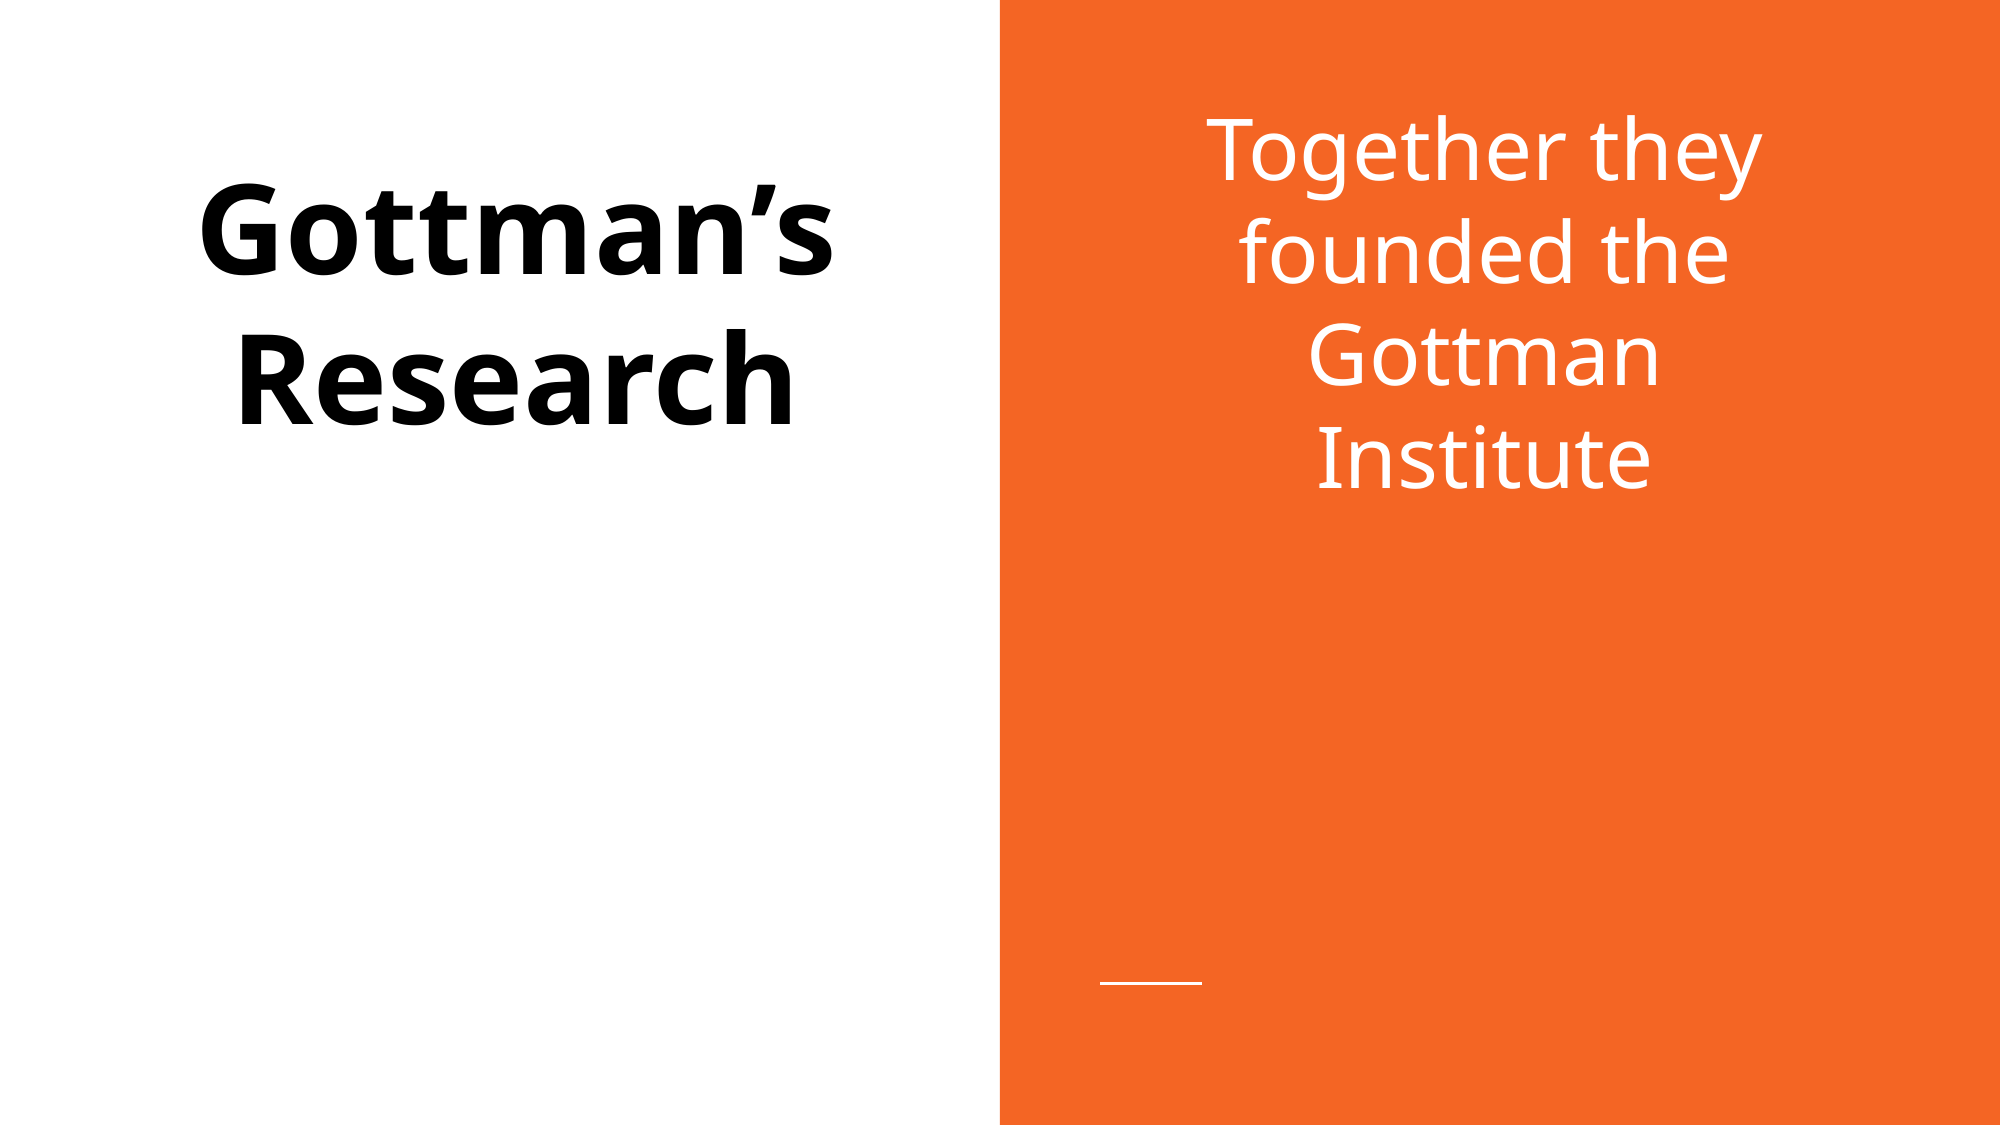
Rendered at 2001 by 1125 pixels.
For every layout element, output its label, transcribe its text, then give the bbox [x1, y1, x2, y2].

text_box Together they founded the Gottman Institute [1128, 80, 1842, 470]
title Gottman’s Research [73, 129, 959, 470]
